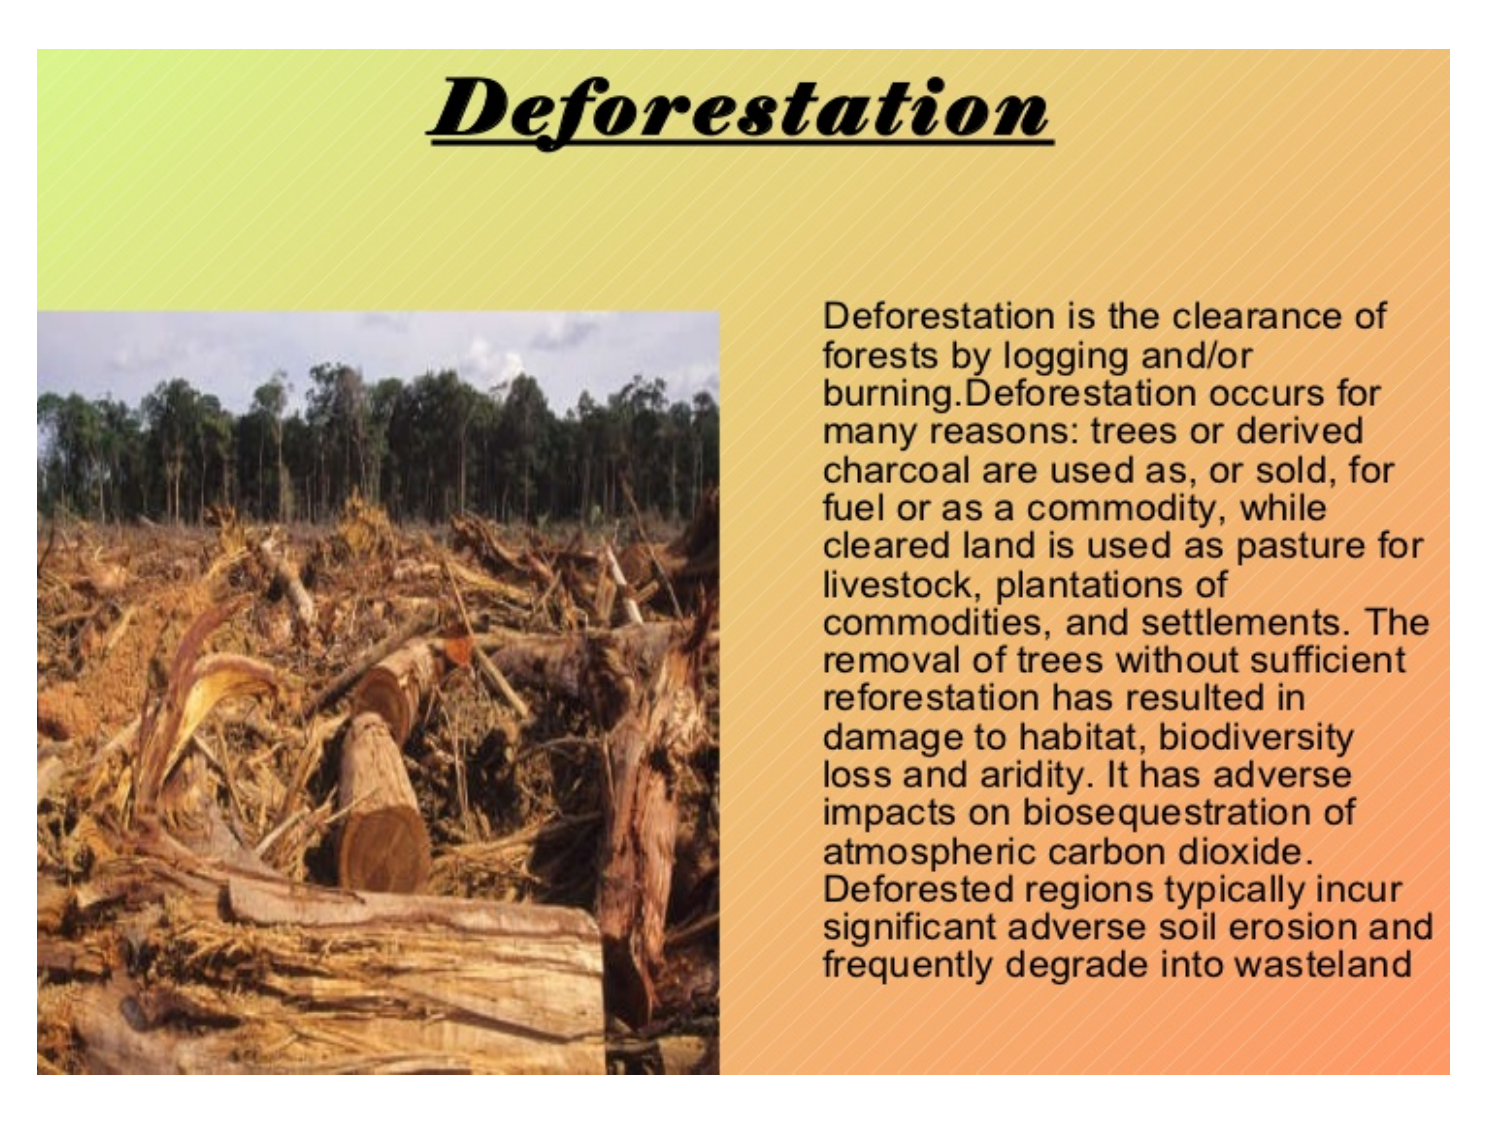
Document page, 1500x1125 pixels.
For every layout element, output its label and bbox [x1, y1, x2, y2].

picture [37, 49, 1451, 1076]
